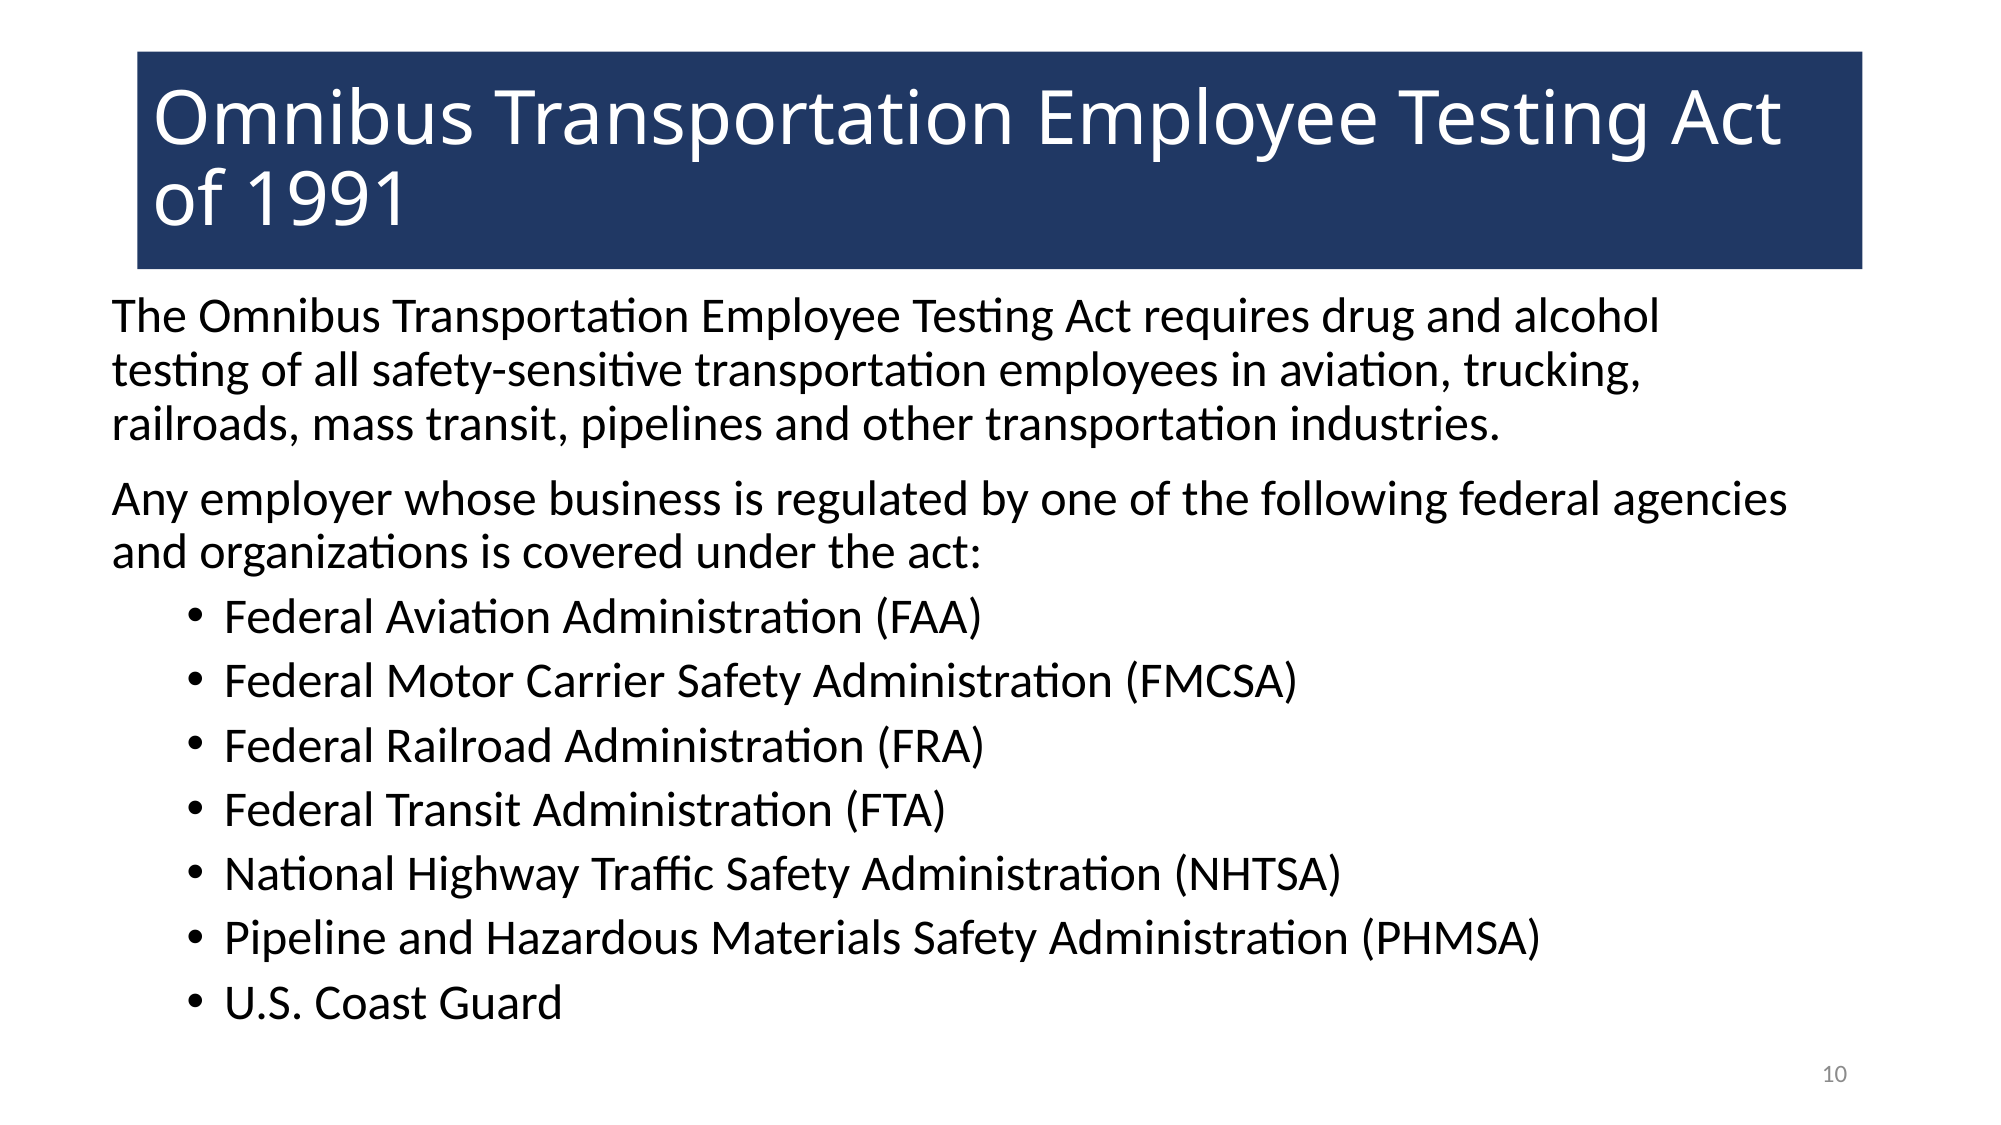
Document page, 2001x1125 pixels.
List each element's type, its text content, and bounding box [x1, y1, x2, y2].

slide_number 10 [1412, 1042, 1863, 1103]
list The Omnibus Transportation Employee Testing Act requires drug and alcohol testing of all safety-sensitive transportation employees in aviation, trucking, railroads, mass transit, pipelines and other transportation industries. Any employer whose business is regulated by one of the following federal agencies and organizations is covered under the act: Federal Aviation Administration (FAA) Federal Motor Carrier Safety Administration (FMCSA) Federal Railroad Administration (FRA) Federal Transit Administration (FTA) National Highway Traffic Safety Administration (NHTSA) Pipeline and Hazardous Materials Safety Administration (PHMSA) U.S. Coast Guard [96, 281, 1822, 1073]
title Omnibus Transportation Employee Testing Act of 1991 [137, 51, 1863, 270]
